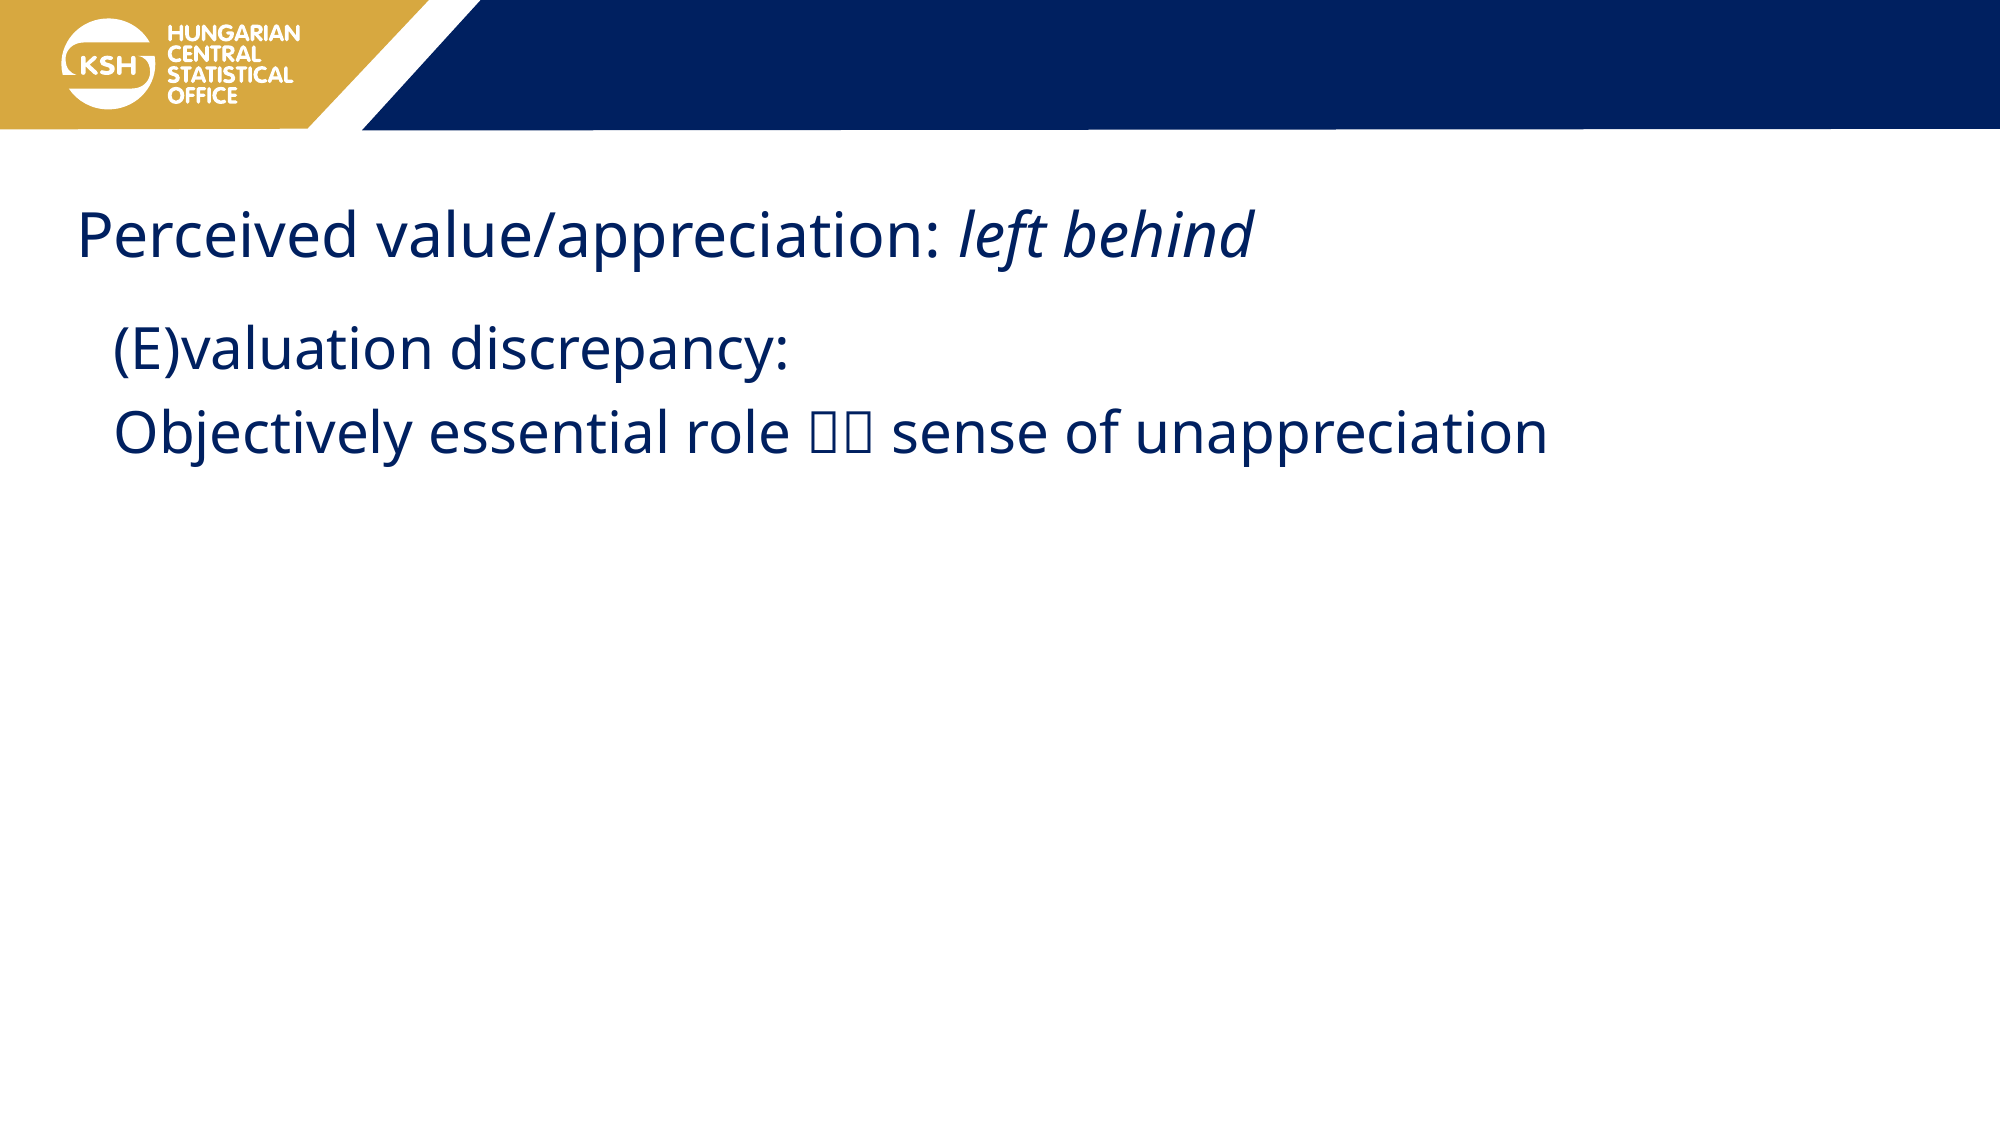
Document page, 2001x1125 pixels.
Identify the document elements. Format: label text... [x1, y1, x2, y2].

text_box [0, 0, 431, 131]
text_box Perceived value/appreciation: left behind [61, 196, 1367, 284]
text_box [361, 0, 2000, 131]
text_box (E)valuation discrepancy: Objectively essential role  sense of unappreciation [61, 311, 1936, 1059]
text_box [61, 18, 300, 110]
